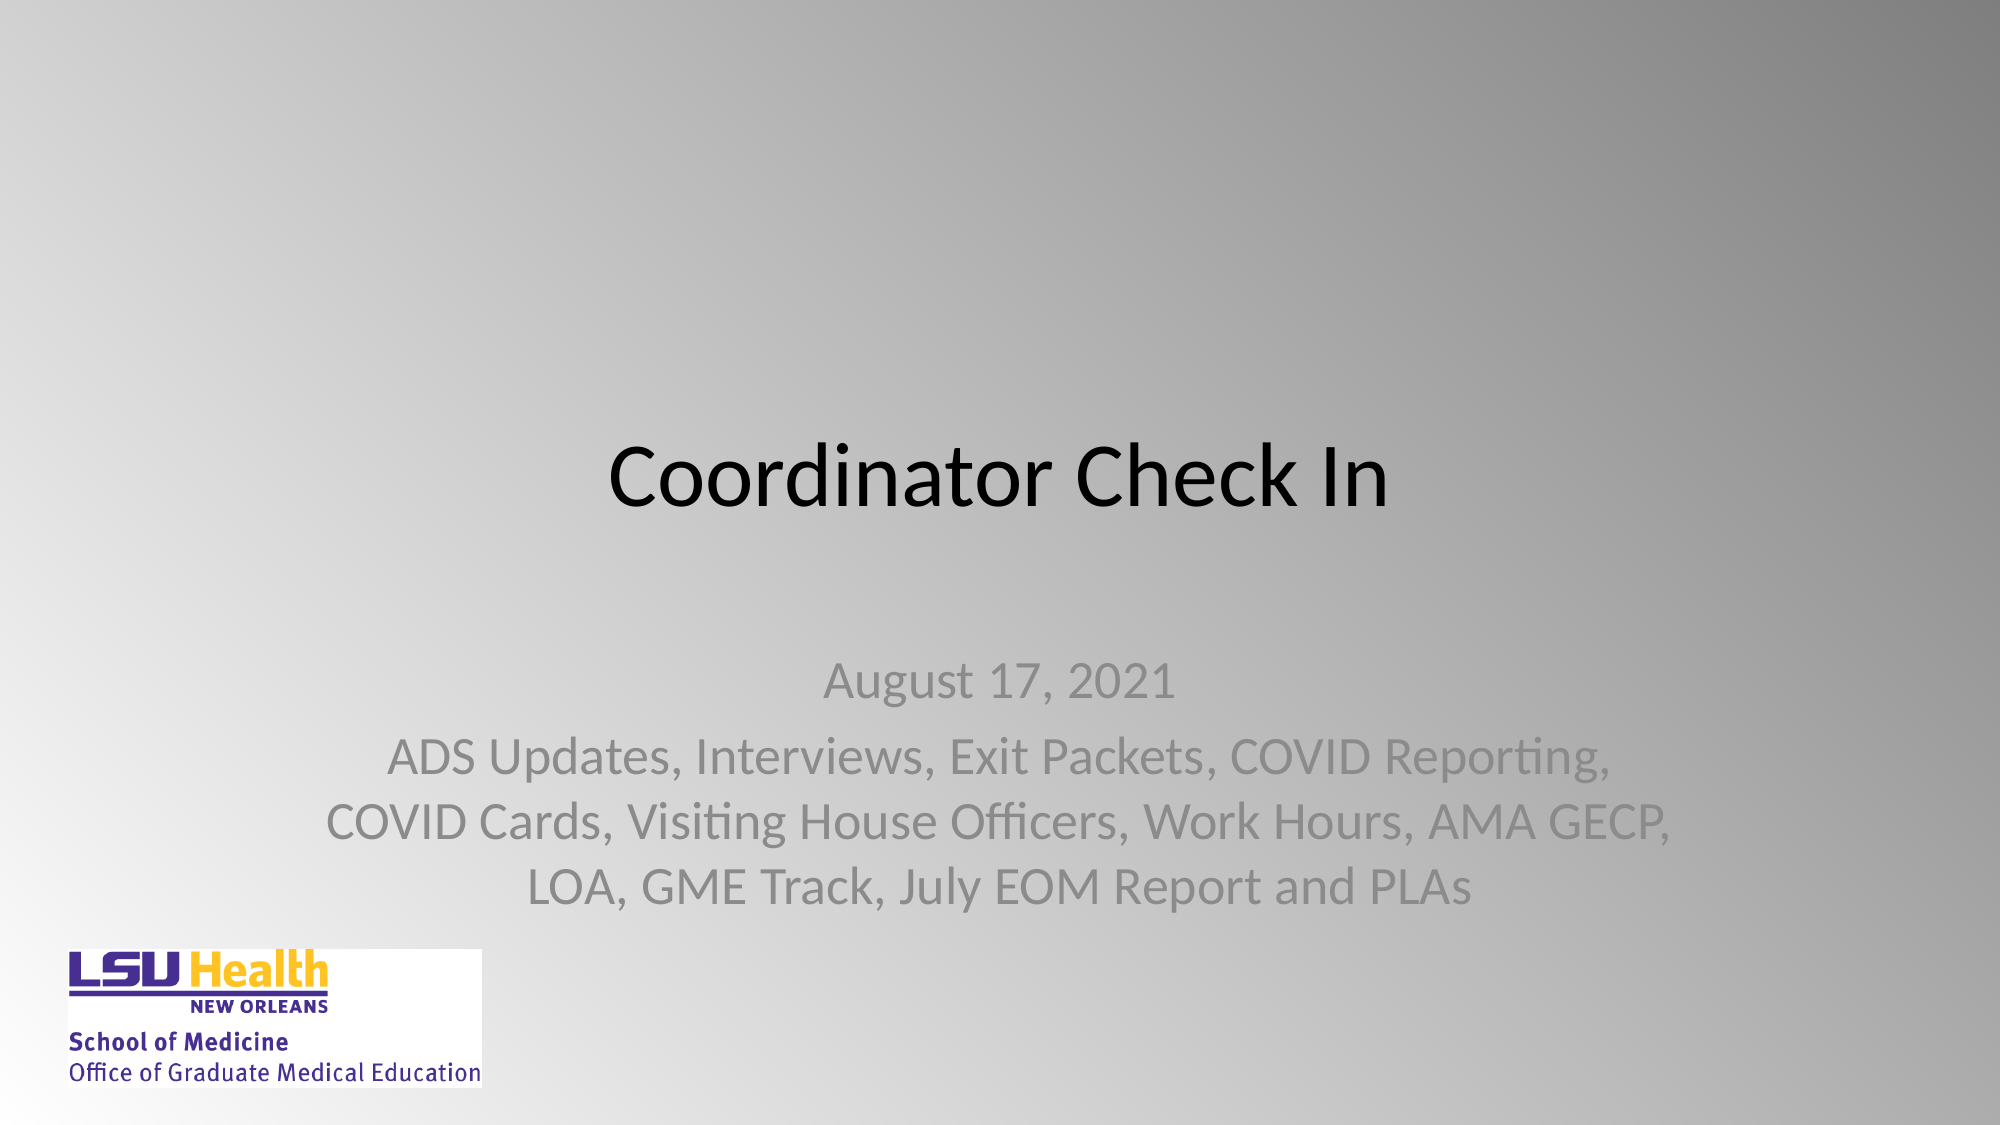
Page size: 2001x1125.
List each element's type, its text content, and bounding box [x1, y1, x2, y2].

picture [68, 949, 482, 1088]
title Coordinator Check In [150, 349, 1850, 591]
subtitle August 17, 2021 ADS Updates, Interviews, Exit Packets, COVID Reporting, COVID Cards, Visiting House Officers, Work Hours, AMA GECP, LOA, GME Track, July EOM Report and PLAs [300, 637, 1700, 925]
